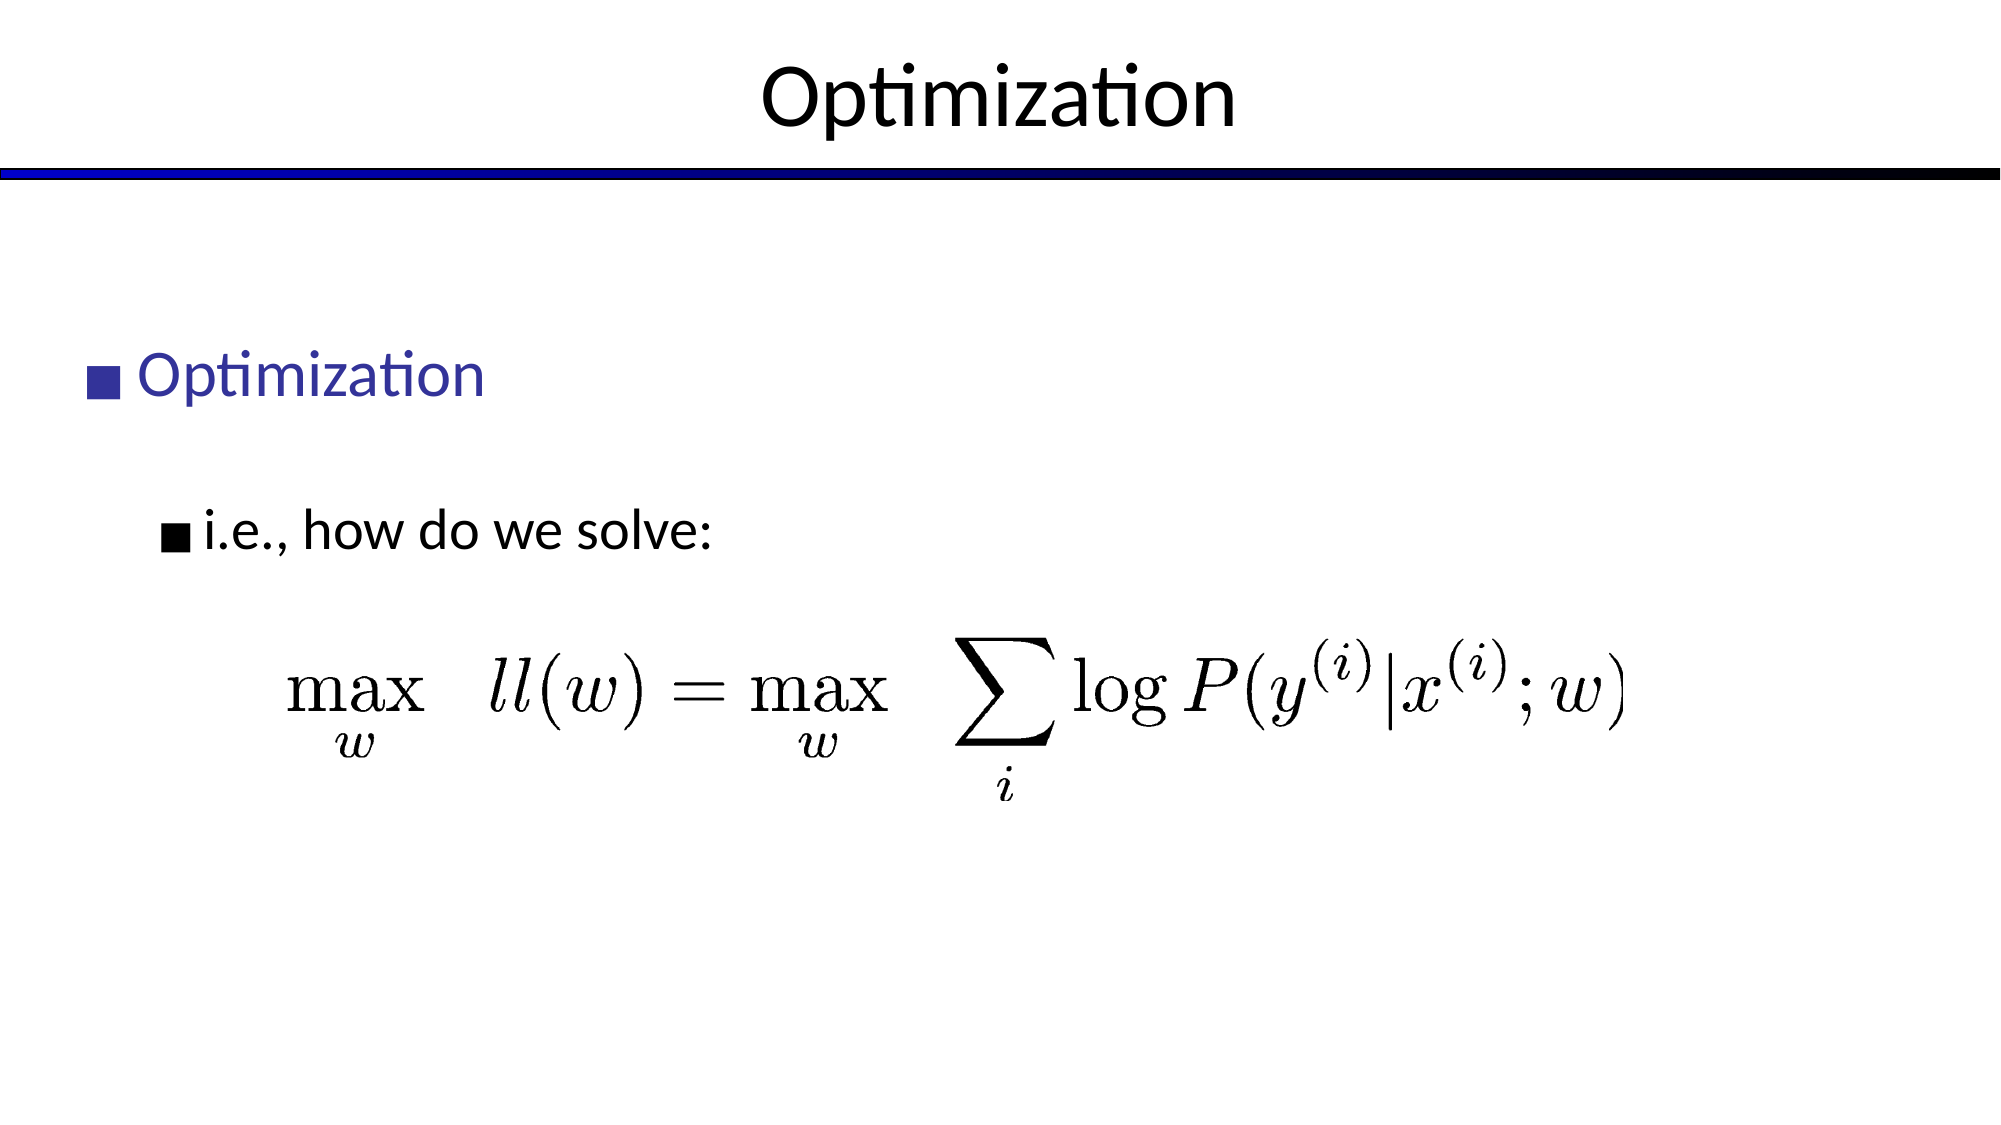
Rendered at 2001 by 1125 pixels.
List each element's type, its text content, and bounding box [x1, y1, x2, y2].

picture [287, 637, 1624, 801]
list Optimization i.e., how do we solve: [66, 229, 1934, 1005]
title Optimization [0, 0, 2000, 184]
